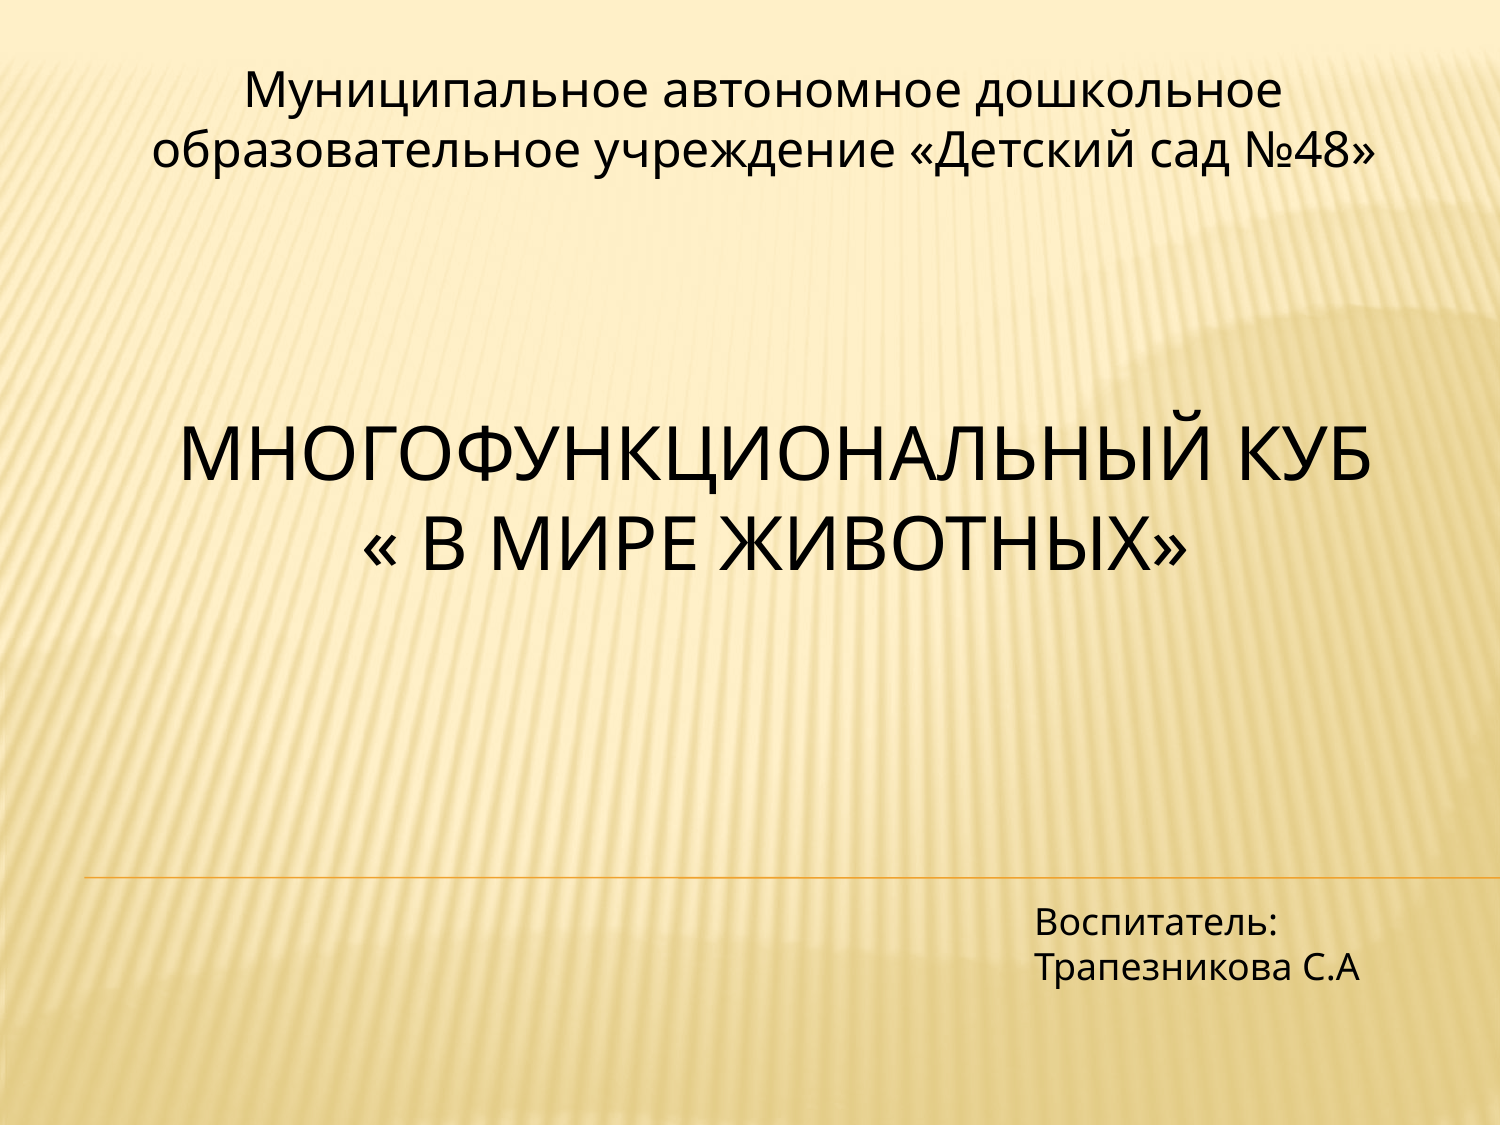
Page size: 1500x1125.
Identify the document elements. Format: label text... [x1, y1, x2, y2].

title МНОГОФУНКЦИОНАЛЬНЫЙ куб « в мире животных» [82, 398, 1470, 599]
text_box Воспитатель: Трапезникова С.А [1019, 890, 1442, 996]
subtitle Муниципальное автономное дошкольное образовательное учреждение «Детский сад №48» [70, 35, 1458, 186]
